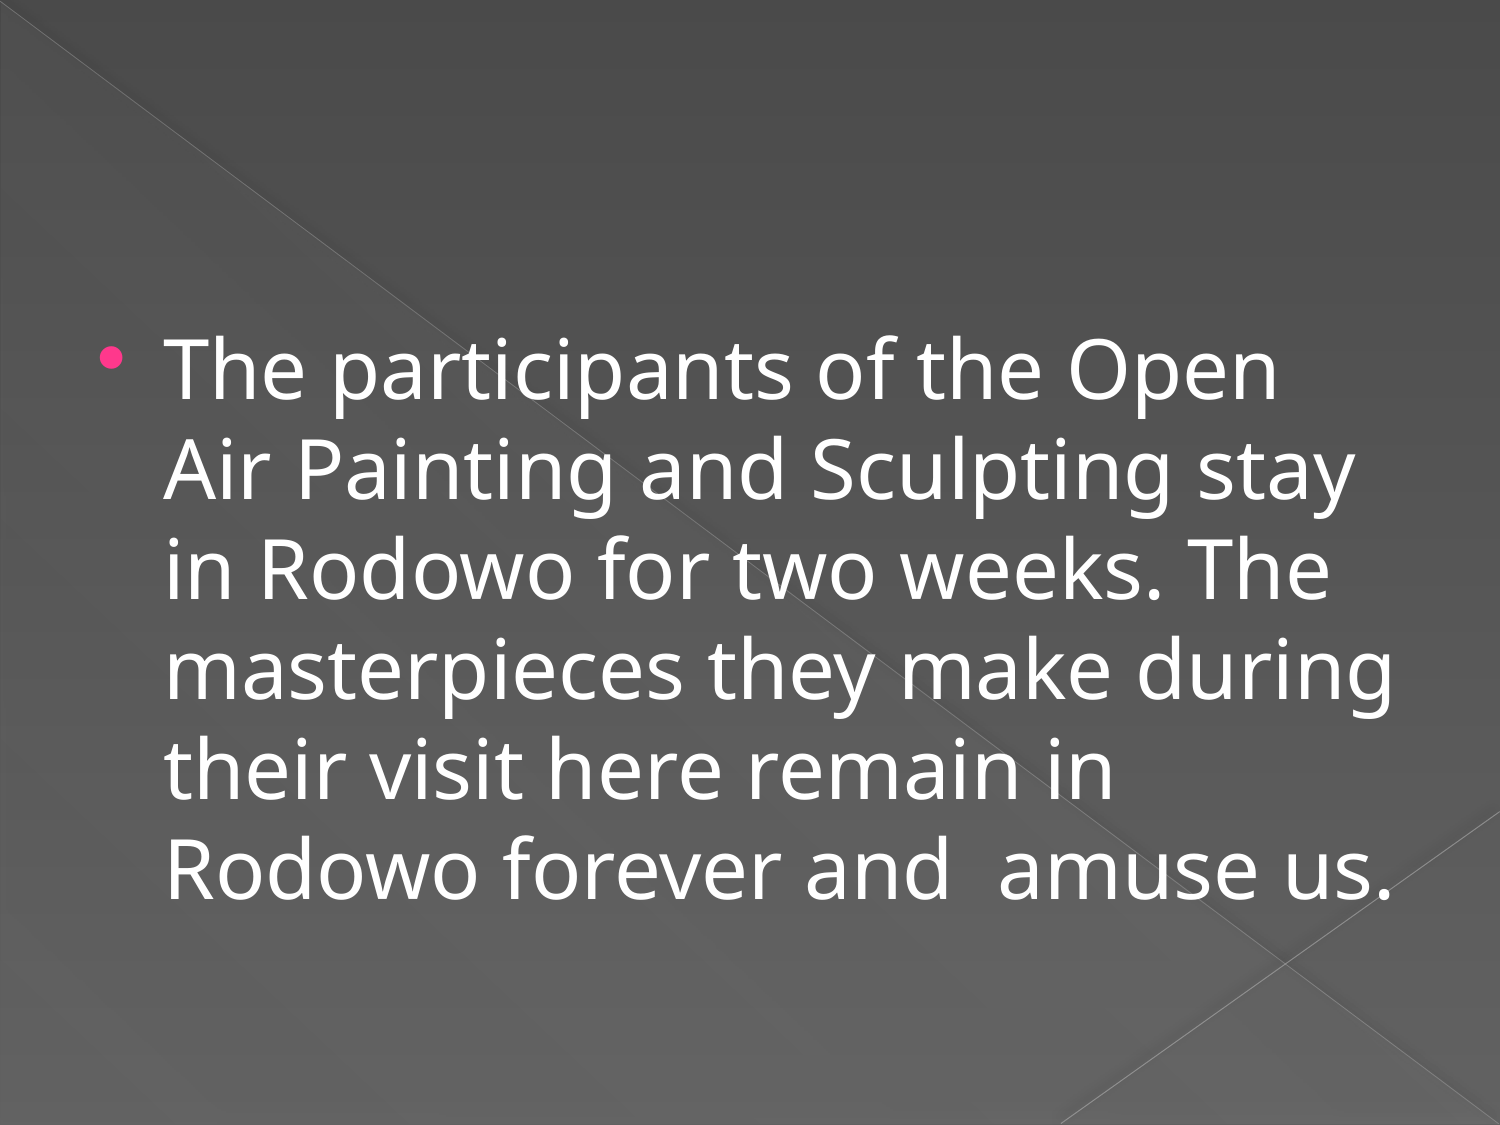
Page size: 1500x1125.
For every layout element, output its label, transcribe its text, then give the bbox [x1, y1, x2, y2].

list The participants of the Open Air Painting and Sculpting stay in Rodowo for two weeks. The masterpieces they make during their visit here remain in Rodowo forever and amuse us. [75, 308, 1425, 1059]
